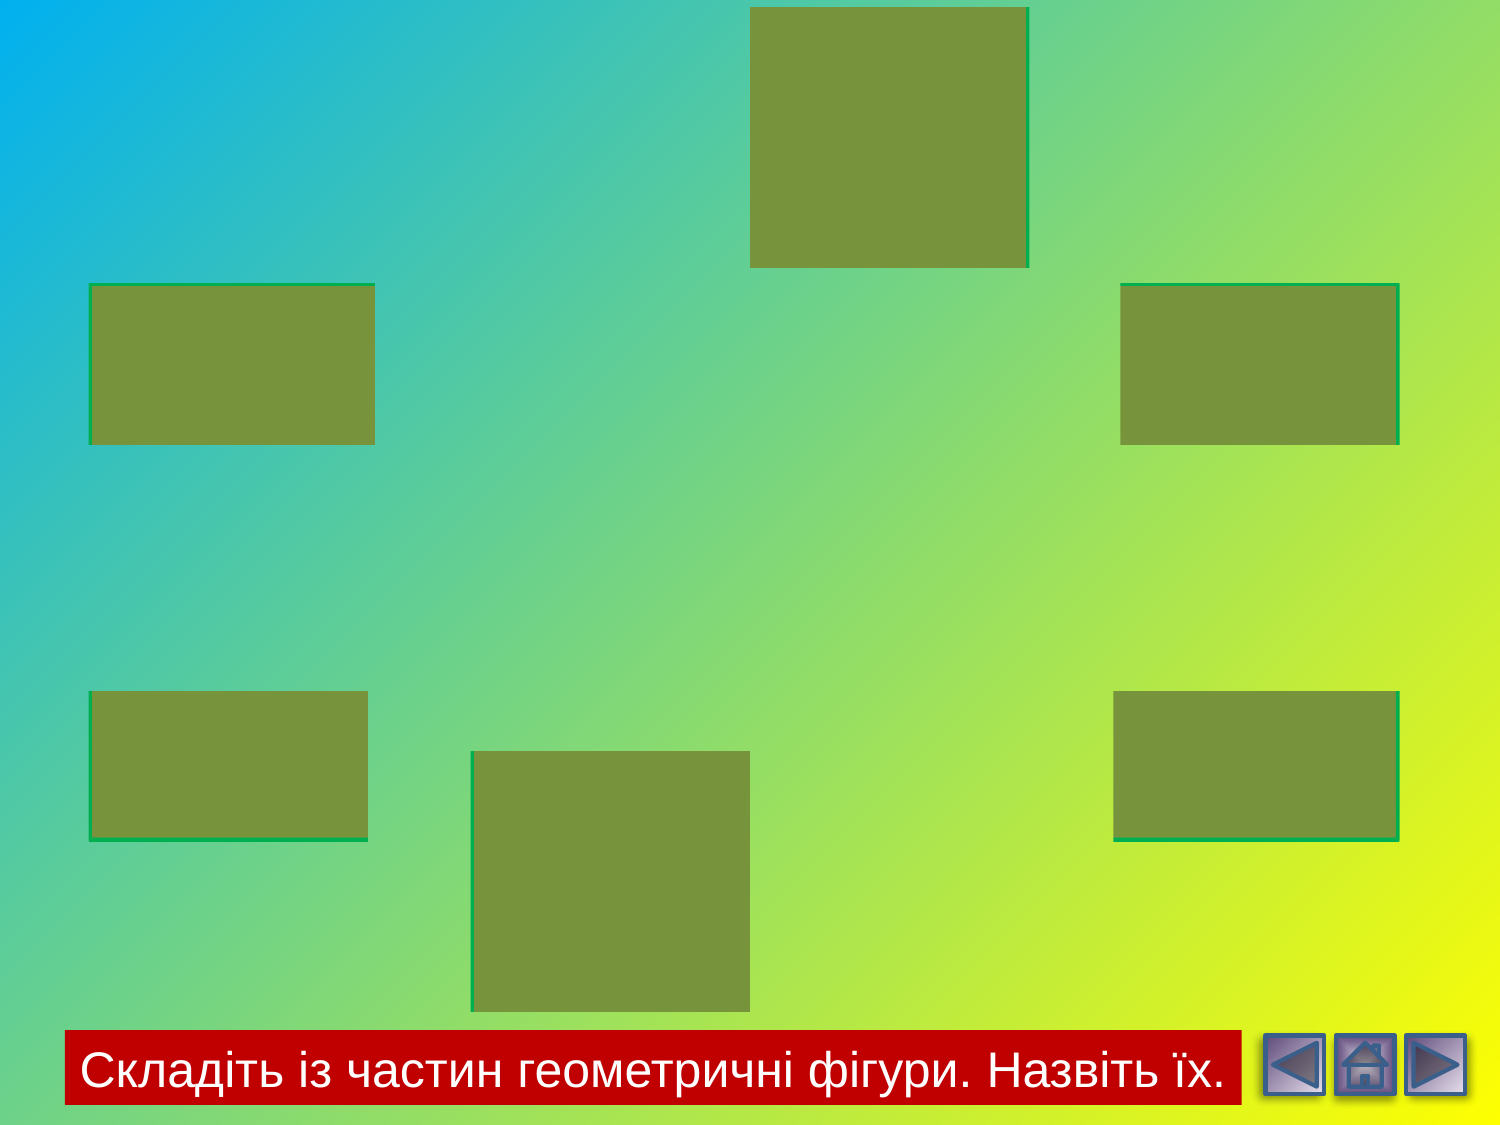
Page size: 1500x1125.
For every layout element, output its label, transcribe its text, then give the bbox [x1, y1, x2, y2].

text_box [1334, 1033, 1397, 1096]
picture [1119, 282, 1400, 445]
picture [1112, 691, 1400, 843]
text_box [1404, 1033, 1467, 1096]
picture [470, 751, 751, 1012]
picture [749, 7, 1030, 268]
text_box [1263, 1033, 1326, 1096]
picture [88, 691, 369, 843]
text_box Складіть із частин геометричні фігури. Назвіть їх. [64, 1030, 1242, 1105]
picture [88, 282, 376, 445]
